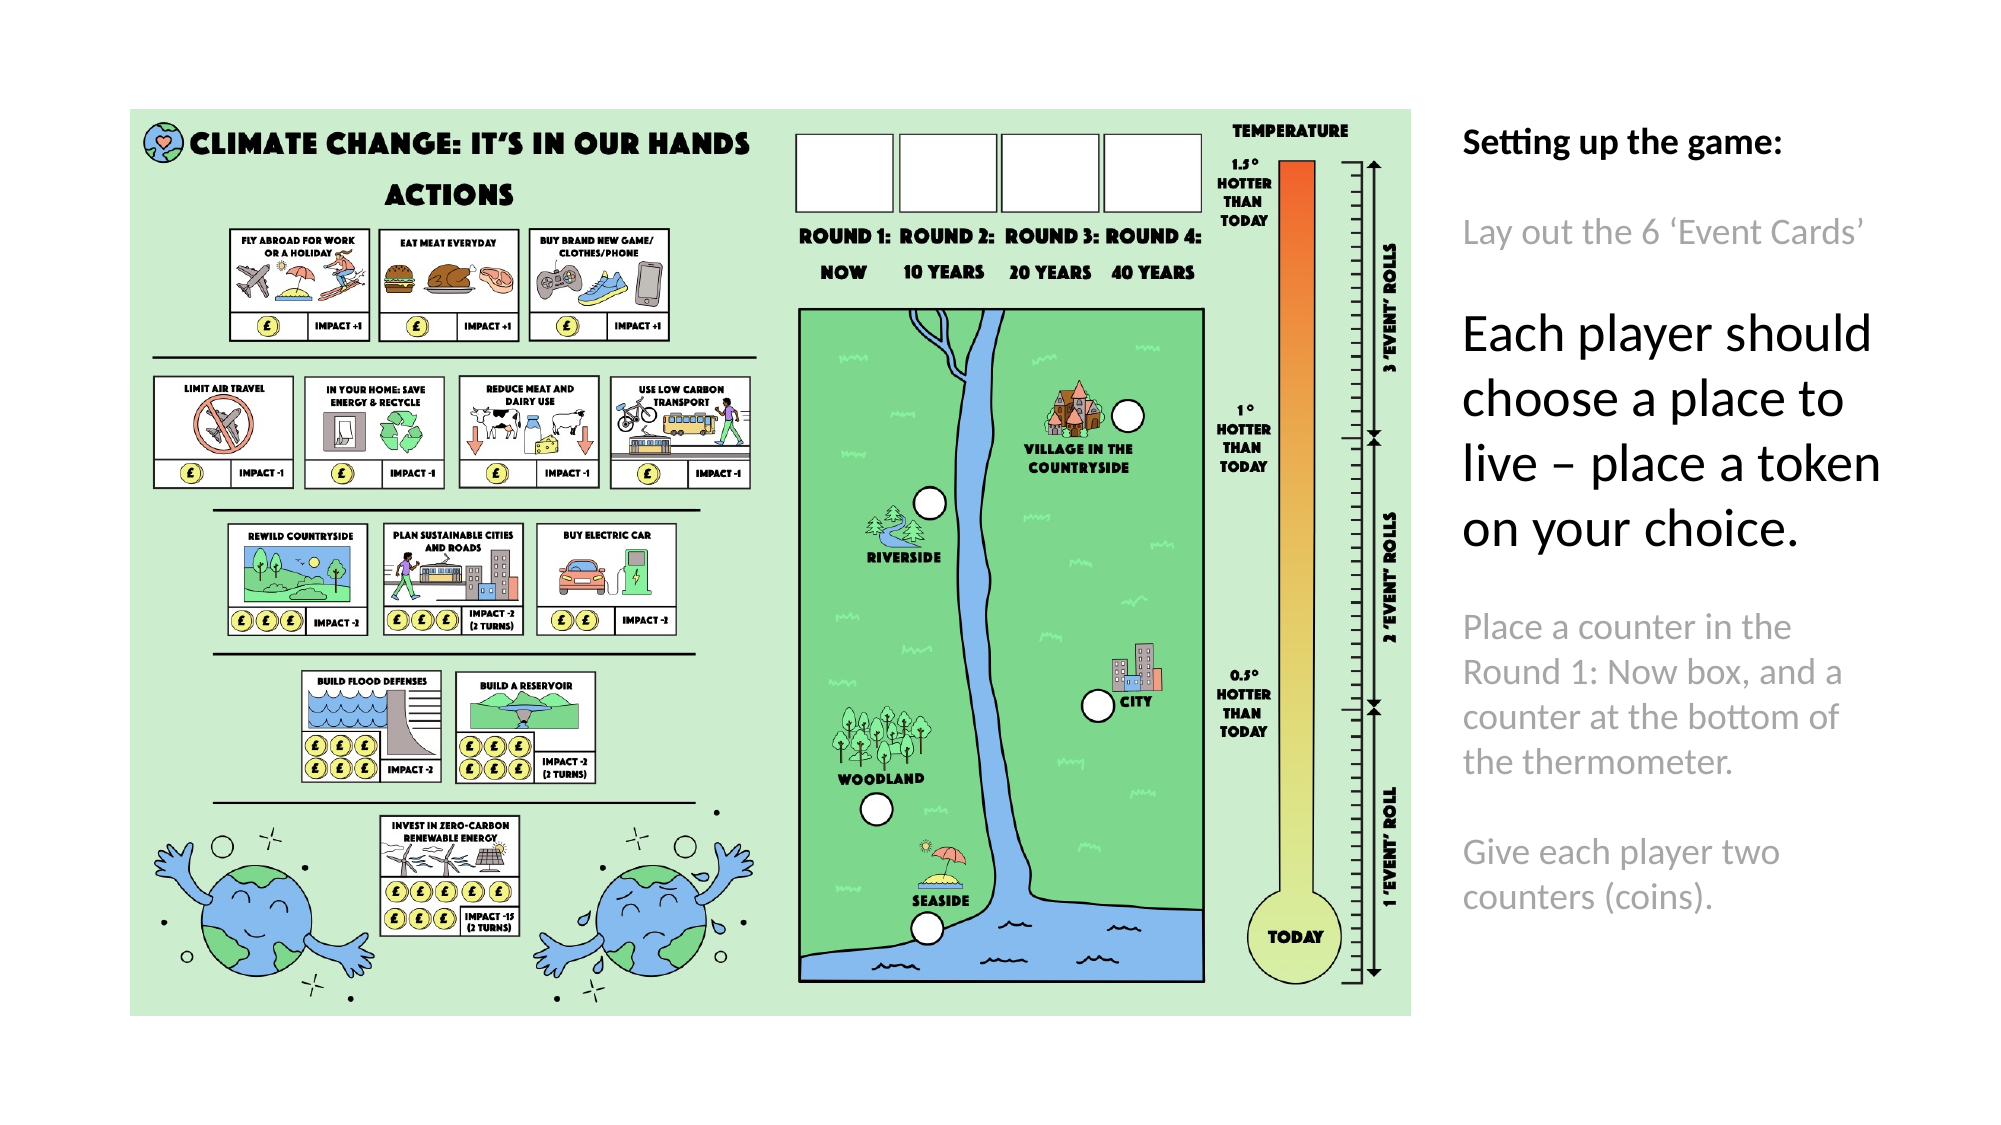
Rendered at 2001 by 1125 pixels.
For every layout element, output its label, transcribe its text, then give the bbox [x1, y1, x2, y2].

text_box Setting up the game: Lay out the 6 ‘Event Cards’ Each player should choose a place to live – place a token on your choice. Place a counter in the Round 1: Now box, and a counter at the bottom of the thermometer. Give each player two counters (coins). [1448, 109, 1911, 925]
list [130, 109, 1411, 1016]
